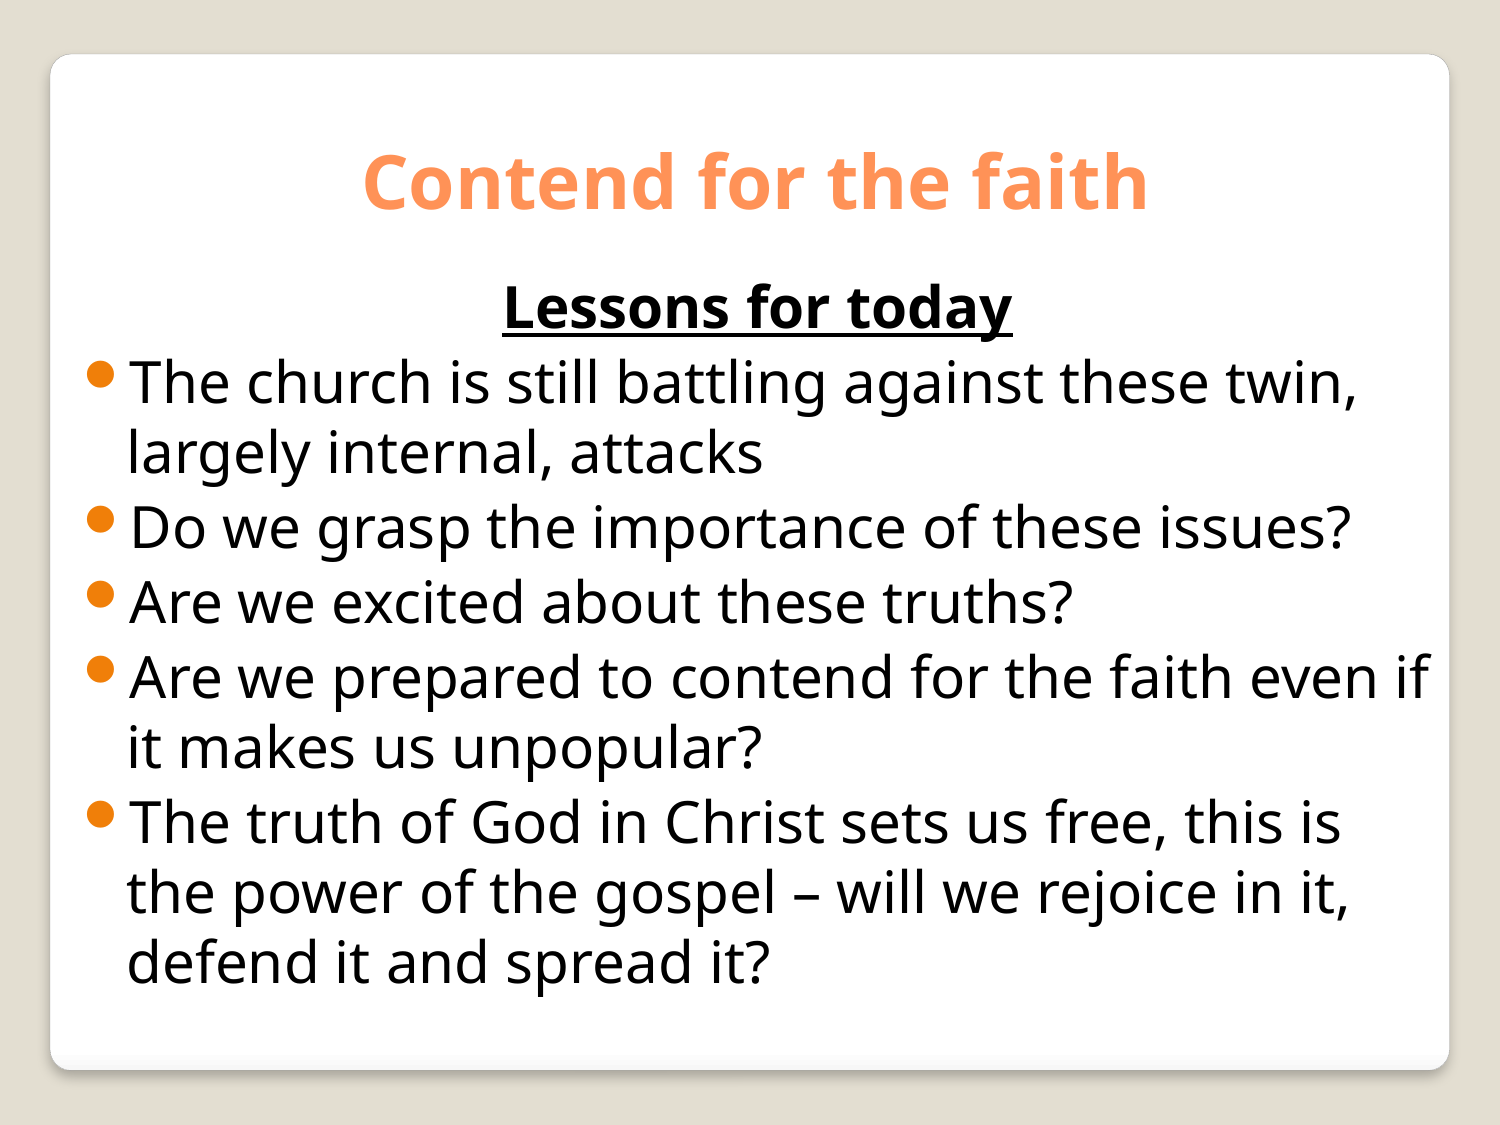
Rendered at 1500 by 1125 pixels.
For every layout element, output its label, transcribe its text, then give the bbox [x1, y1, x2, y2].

subtitle Lessons for today The church is still battling against these twin, largely internal, attacks Do we grasp the importance of these issues? Are we excited about these truths? Are we prepared to contend for the faith even if it makes us unpopular? The truth of God in Christ sets us free, this is the power of the gospel – will we rejoice in it, defend it and spread it? [53, 255, 1447, 1047]
title Contend for the faith [64, 125, 1447, 232]
